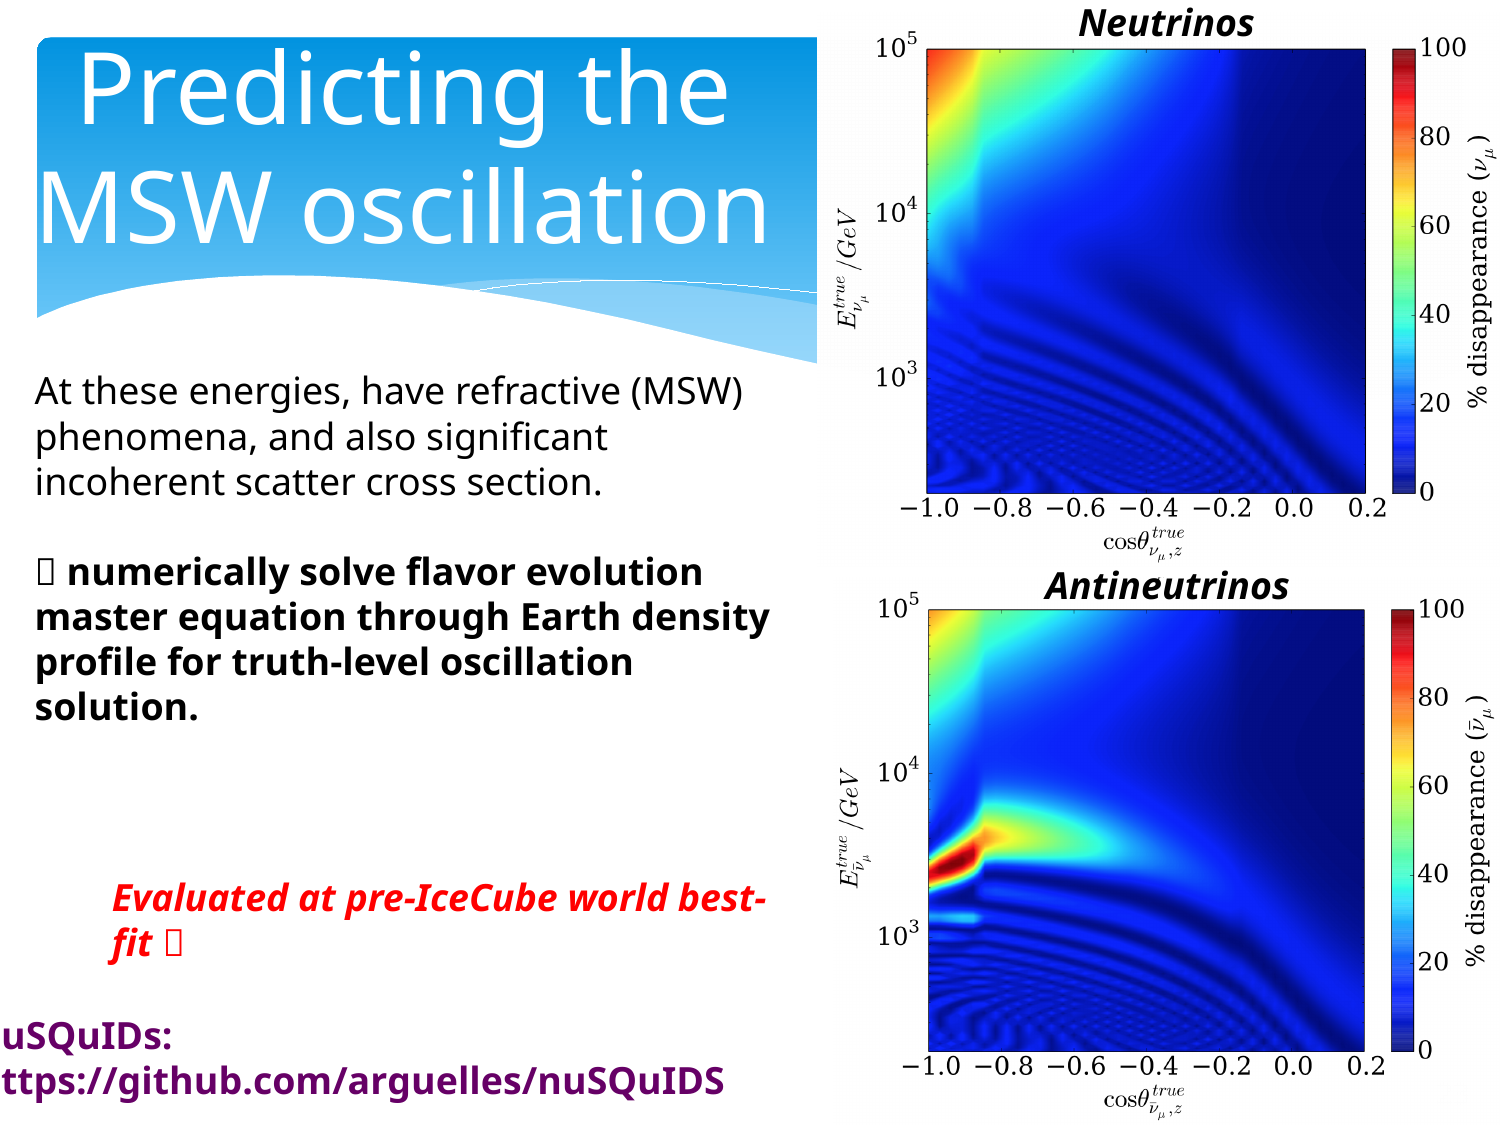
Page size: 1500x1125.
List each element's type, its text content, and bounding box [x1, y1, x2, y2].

picture [817, 12, 1500, 568]
text_box Neutrinos [1063, 0, 1500, 11]
text_box nuSQuIDs: https://github.com/arguelles/nuSQuIDS [0, 1004, 741, 1109]
title Predicting the MSW oscillation [19, 12, 789, 276]
picture [833, 577, 1500, 1125]
text_box At these energies, have refractive (MSW) phenomena, and also significant incoherent scatter cross section.  numerically solve flavor evolution master equation through Earth density profile for truth-level oscillation solution. [19, 360, 789, 735]
text_box Evaluated at pre-IceCube world best-fit  [97, 866, 818, 972]
